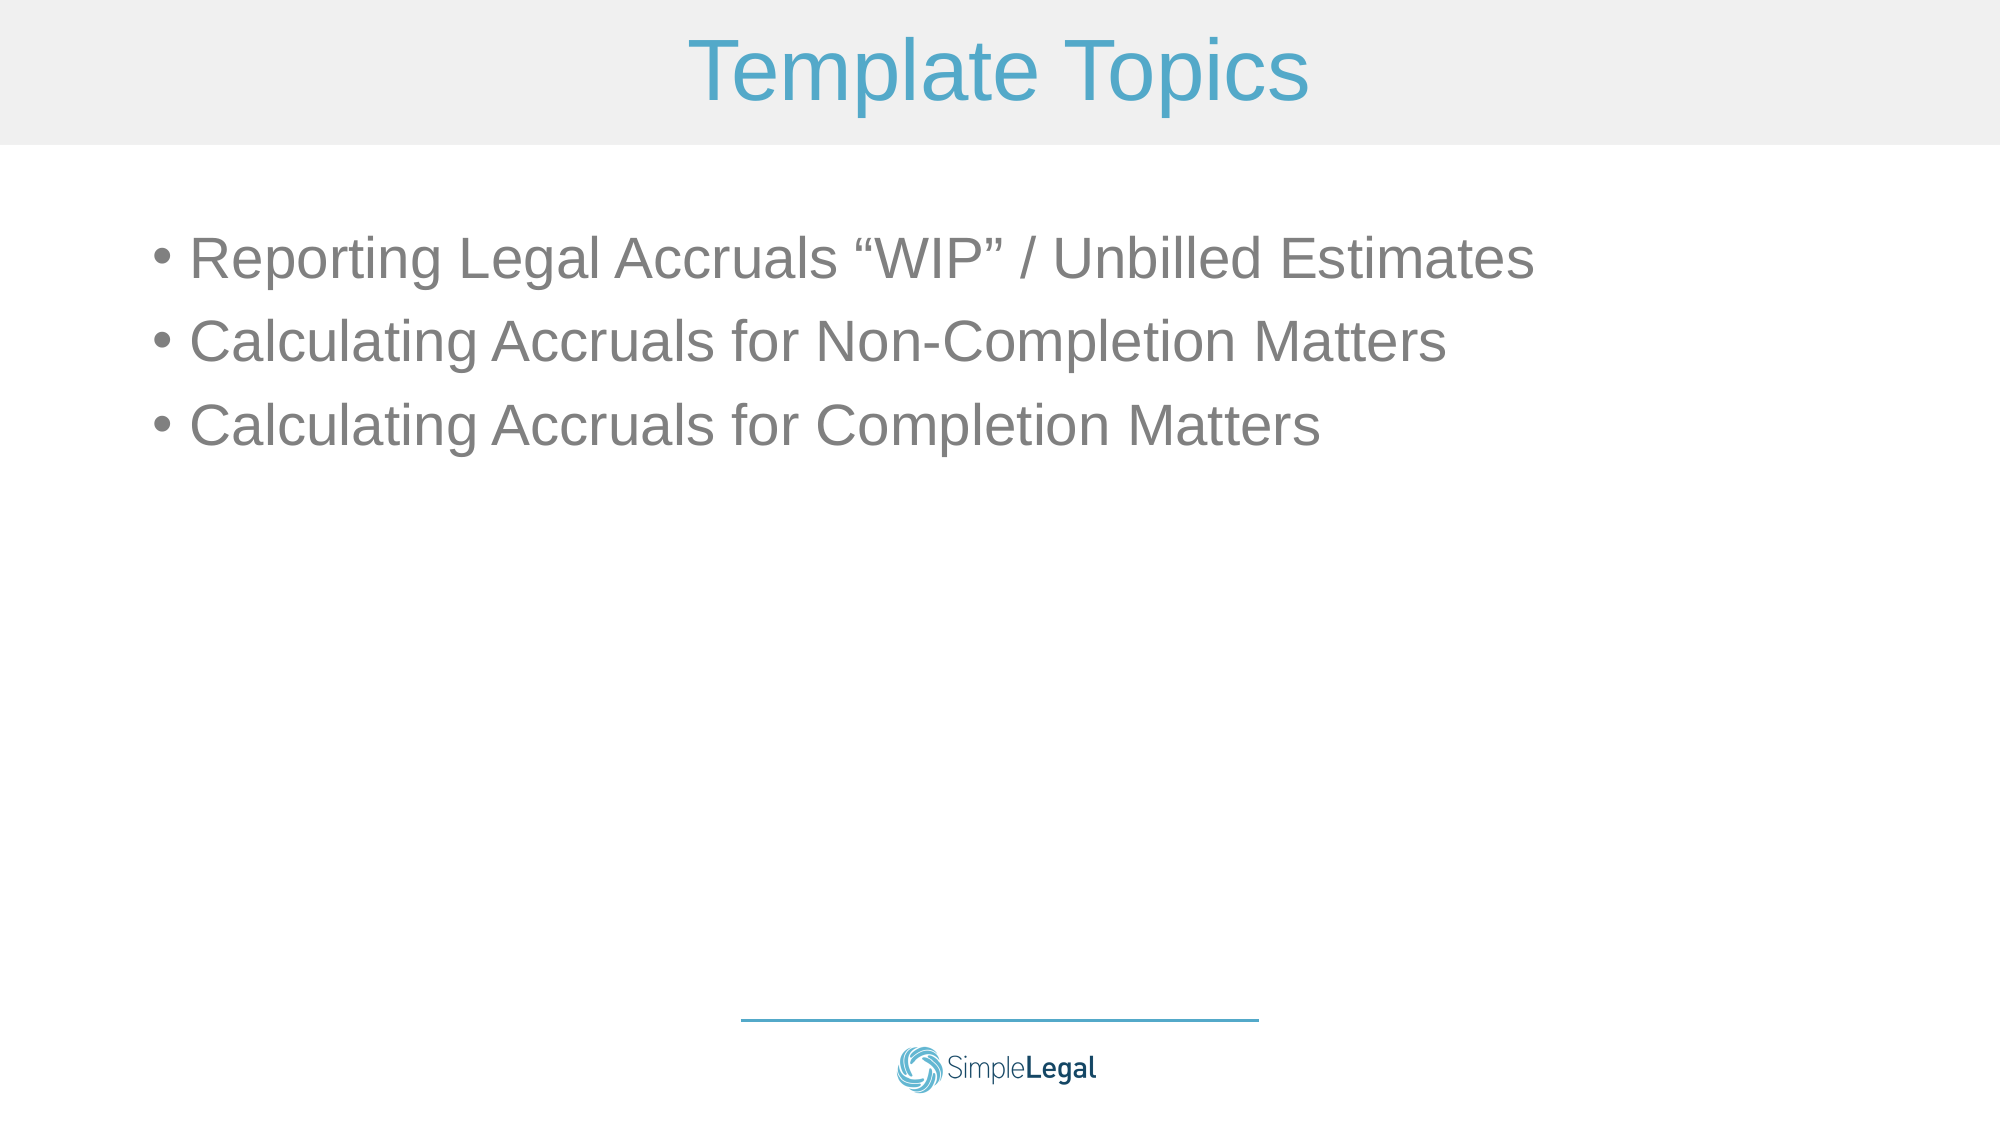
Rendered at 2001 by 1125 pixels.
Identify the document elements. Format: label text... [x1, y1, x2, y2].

list Reporting Legal Accruals “WIP” / Unbilled Estimates Calculating Accruals for Non-Completion Matters Calculating Accruals for Completion Matters [137, 220, 1863, 1014]
title Template Topics [137, 17, 1863, 127]
picture [895, 1042, 1096, 1096]
